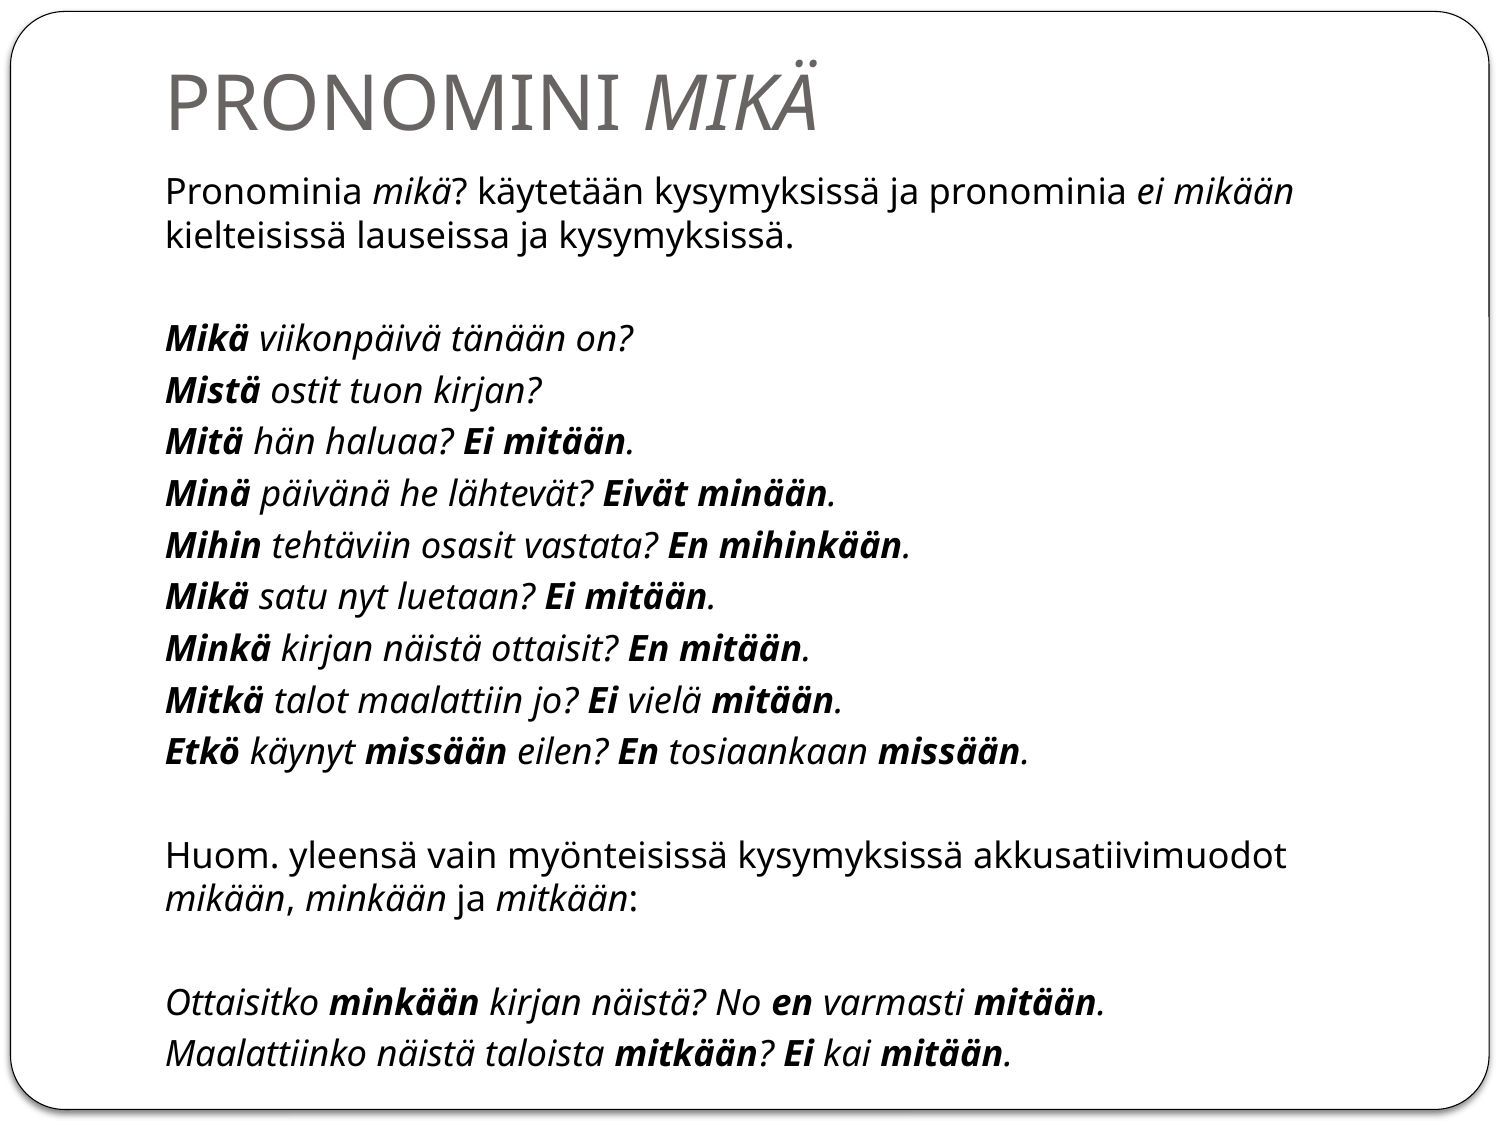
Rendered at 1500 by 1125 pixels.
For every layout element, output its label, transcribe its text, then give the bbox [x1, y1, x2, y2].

list Pronominia mikä? käytetään kysymyksissä ja pronominia ei mikään kielteisissä lauseissa ja kysymyksissä. Mikä viikonpäivä tänään on? Mistä ostit tuon kirjan? Mitä hän haluaa? Ei mitään. Minä päivänä he lähtevät? Eivät minään. Mihin tehtäviin osasit vastata? En mihinkään. Mikä satu nyt luetaan? Ei mitään. Minkä kirjan näistä ottaisit? En mitään. Mitkä talot maalattiin jo? Ei vielä mitään. Etkö käynyt missään eilen? En tosiaankaan missään. Huom. yleensä vain myönteisissä kysymyksissä akkusatiivimuodot mikään, minkään ja mitkään: Ottaisitko minkään kirjan näistä? No en varmasti mitään. Maalattiinko näistä taloista mitkään? Ei kai mitään. [150, 160, 1425, 1083]
title PRONOMINI MIKÄ [150, 45, 1425, 160]
